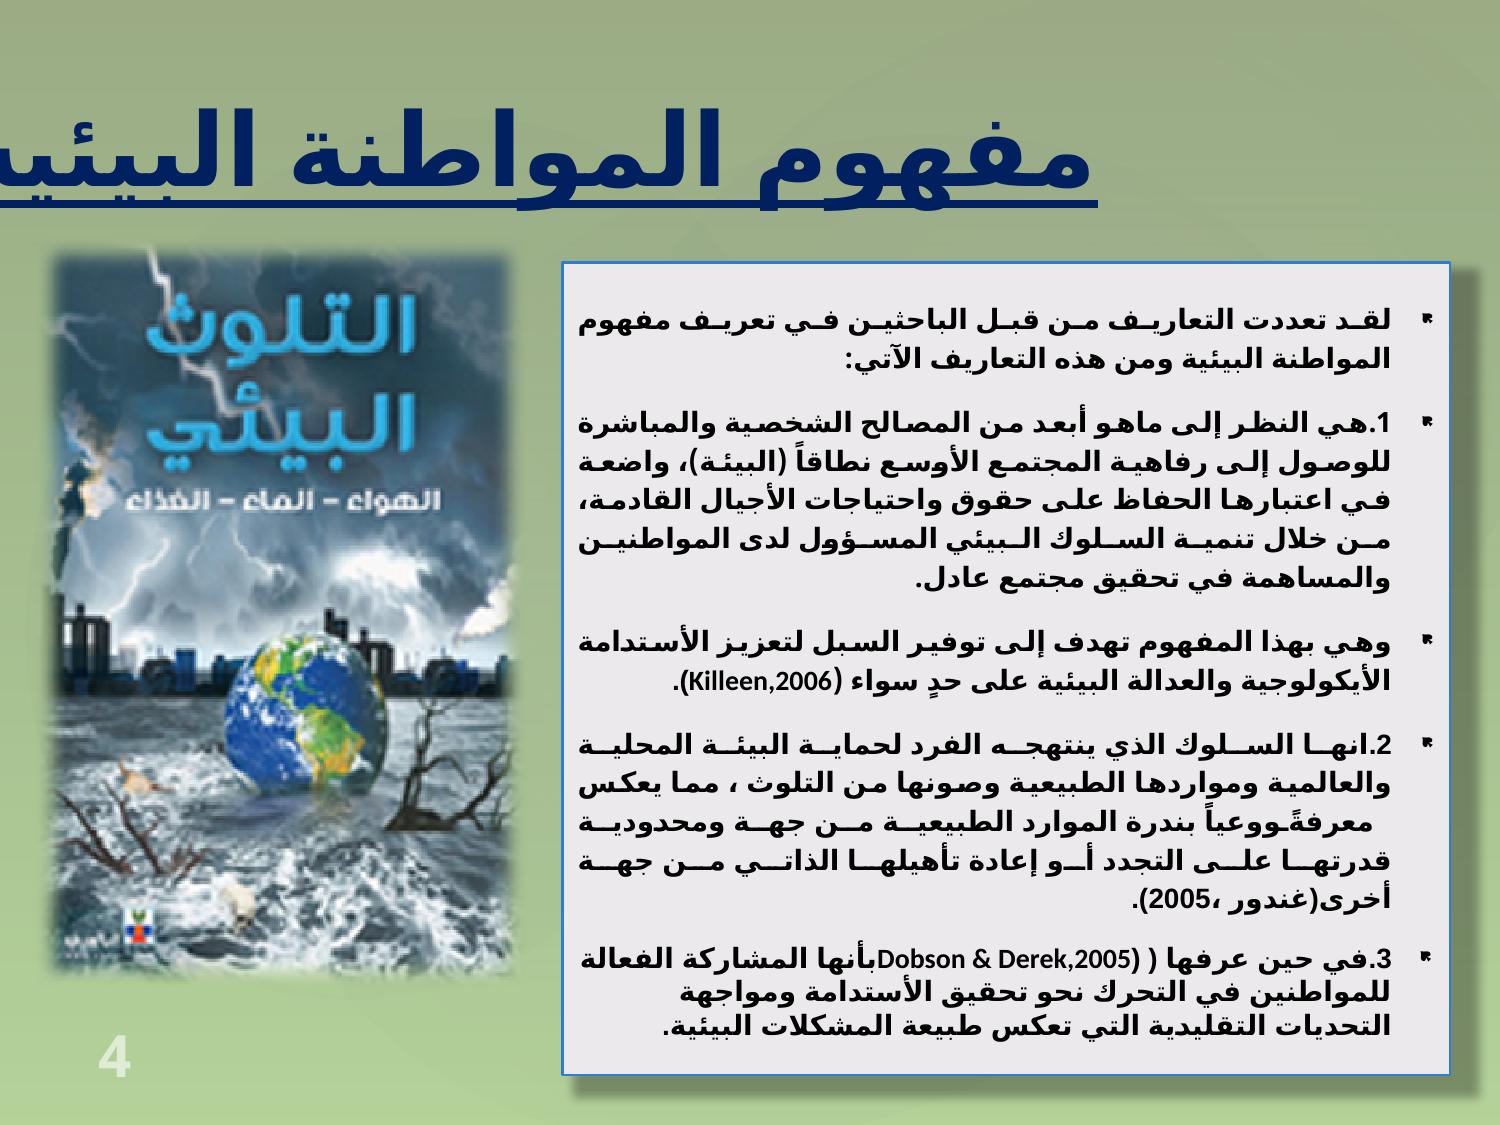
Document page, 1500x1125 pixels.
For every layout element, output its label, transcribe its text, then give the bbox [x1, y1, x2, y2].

slide_number 4 [37, 1050, 192, 1100]
picture [34, 236, 526, 988]
title مفهوم المواطنة البيئية [0, 24, 1113, 215]
list لقد تعددت التعاريف من قبل الباحثين في تعريف مفهوم المواطنة البيئية ومن هذه التعاريف الآتي: 1.هي النظر إلى ماهو أبعد من المصالح الشخصية والمباشرة للوصول إلى رفاهية المجتمع الأوسع نطاقاً (البيئة)، واضعة في اعتبارها الحفاظ على حقوق واحتياجات الأجيال القادمة، من خلال تنمية السلوك البيئي المسؤول لدى المواطنين والمساهمة في تحقيق مجتمع عادل. وهي بهذا المفهوم تهدف إلى توفير السبل لتعزيز الأستدامة الأيكولوجية والعدالة البيئية على حدٍ سواء (Killeen,2006). 2.انها السلوك الذي ينتهجه الفرد لحماية البيئة المحلية والعالمية ومواردها الطبيعية وصونها من التلوث ، مما يعكس معرفةً ووعياً بندرة الموارد الطبيعية من جهة ومحدودية قدرتها على التجدد أو إعادة تأهيلها الذاتي من جهة أخرى(غندور ،2005). 3.في حين عرفها ( (Dobson & Derek,2005بأنها المشاركة الفعالة للمواطنين في التحرك نحو تحقيق الأستدامة ومواجهة التحديات التقليدية التي تعكس طبيعة المشكلات البيئية. [561, 261, 1451, 1076]
